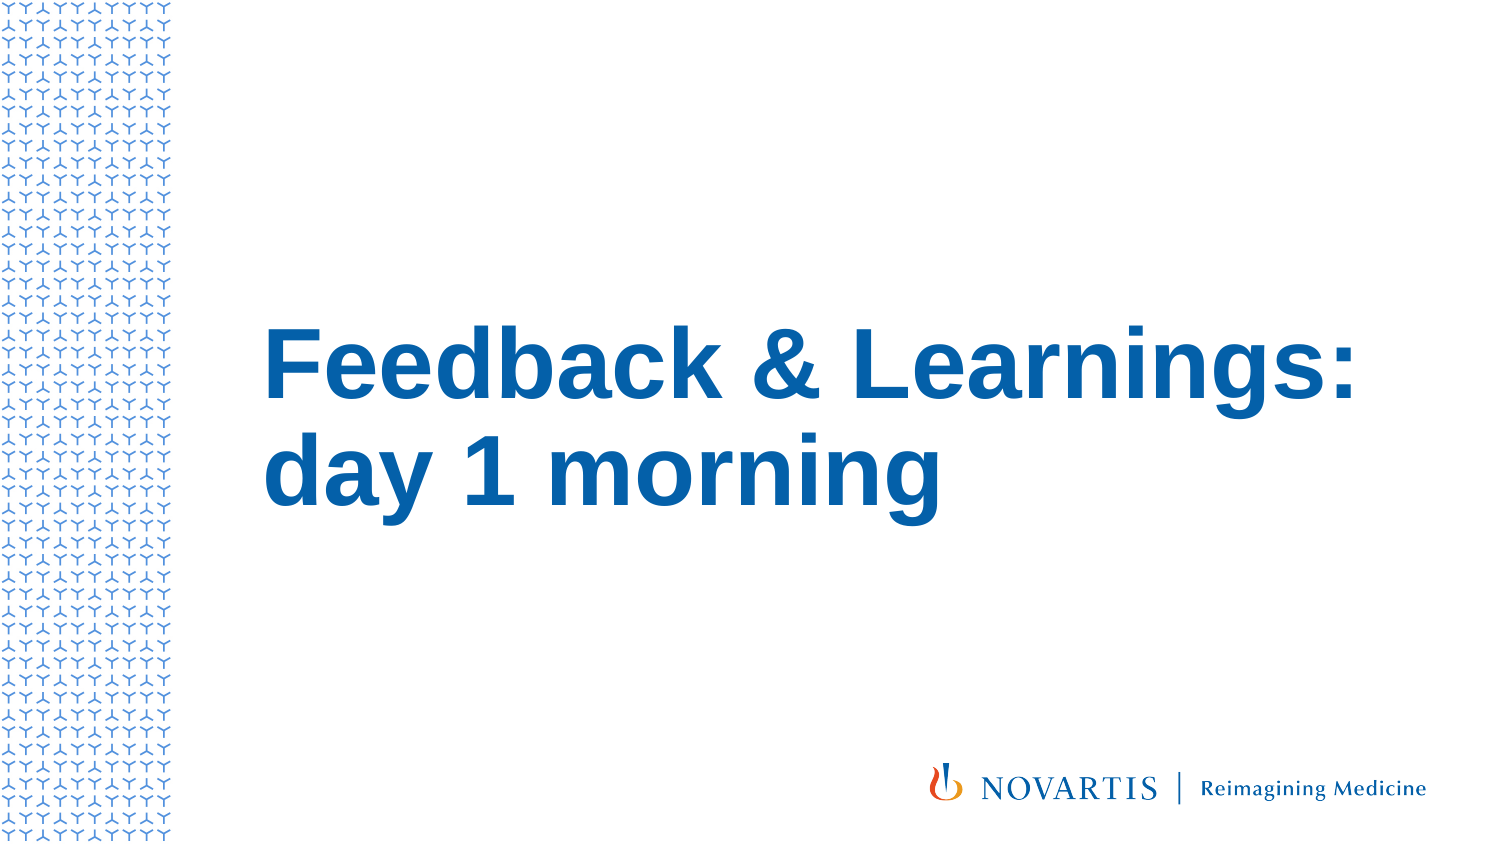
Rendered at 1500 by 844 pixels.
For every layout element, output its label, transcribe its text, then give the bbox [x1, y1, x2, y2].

slide_number 10 [75, 784, 113, 822]
list Feedback & Learnings: day 1 morning [262, 165, 1425, 675]
picture [0, 0, 173, 844]
picture [886, 733, 1469, 843]
